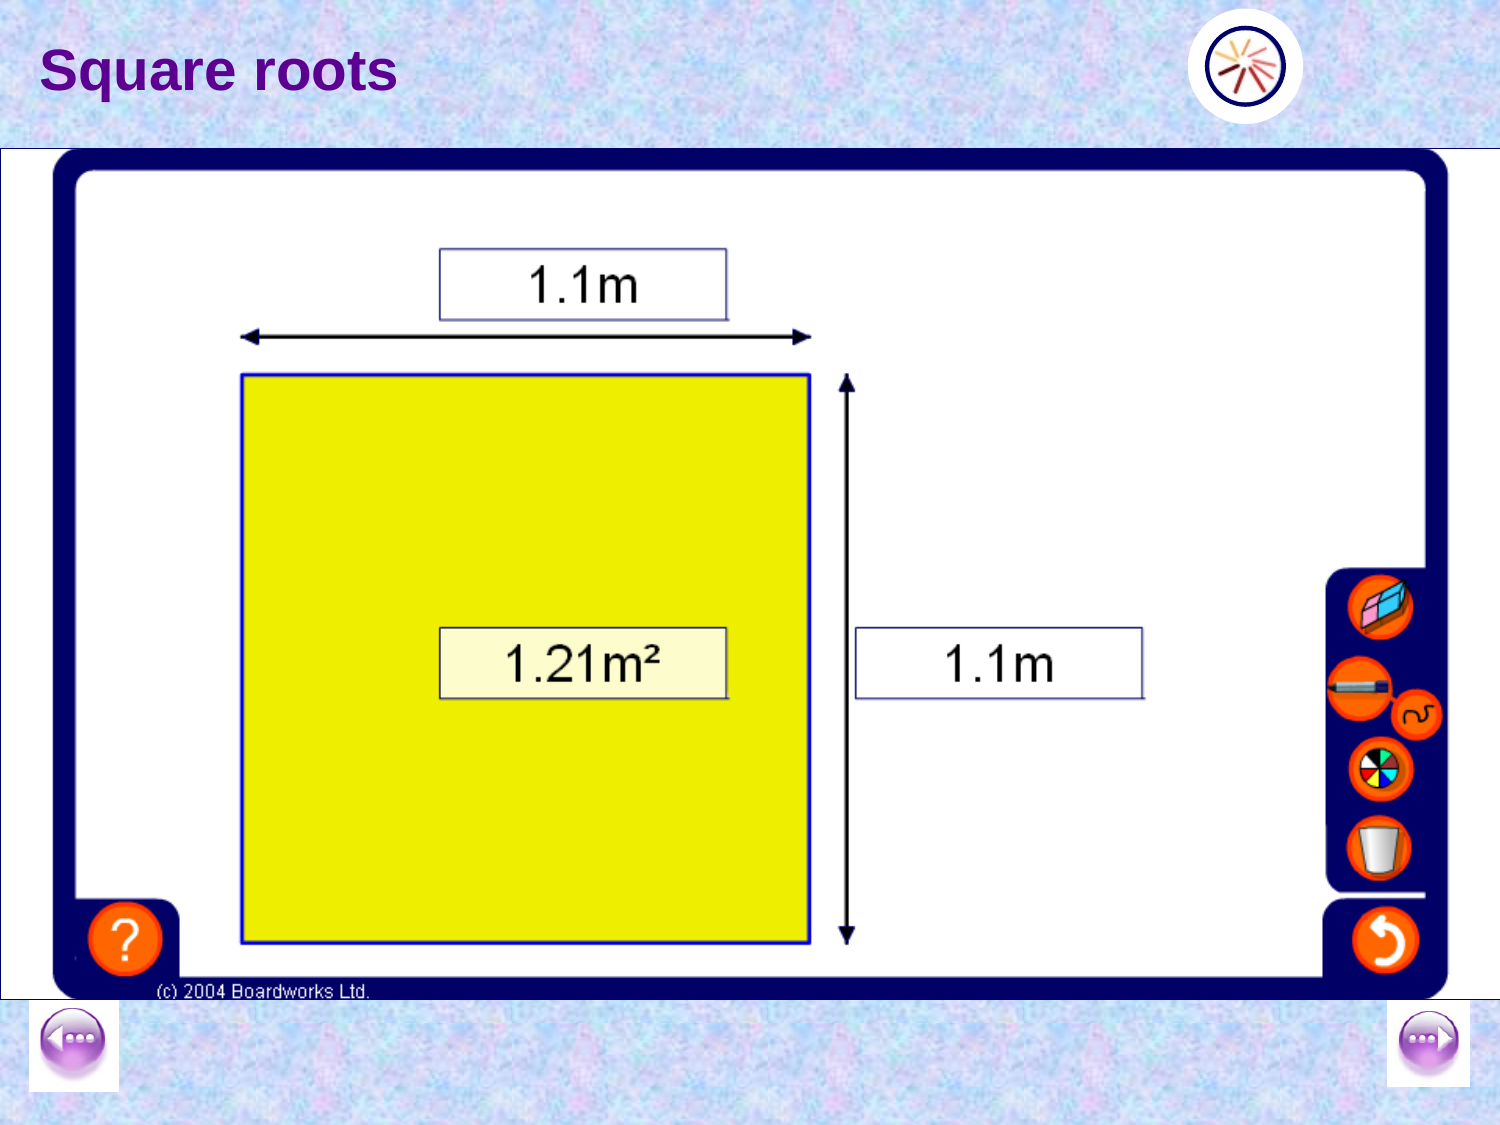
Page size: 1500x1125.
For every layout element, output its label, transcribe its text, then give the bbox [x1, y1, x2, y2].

picture [0, 0, 1500, 148]
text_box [1197, 18, 1293, 114]
title Square roots [24, 24, 1300, 125]
picture [0, 1000, 1500, 1125]
picture [1, 149, 1500, 999]
